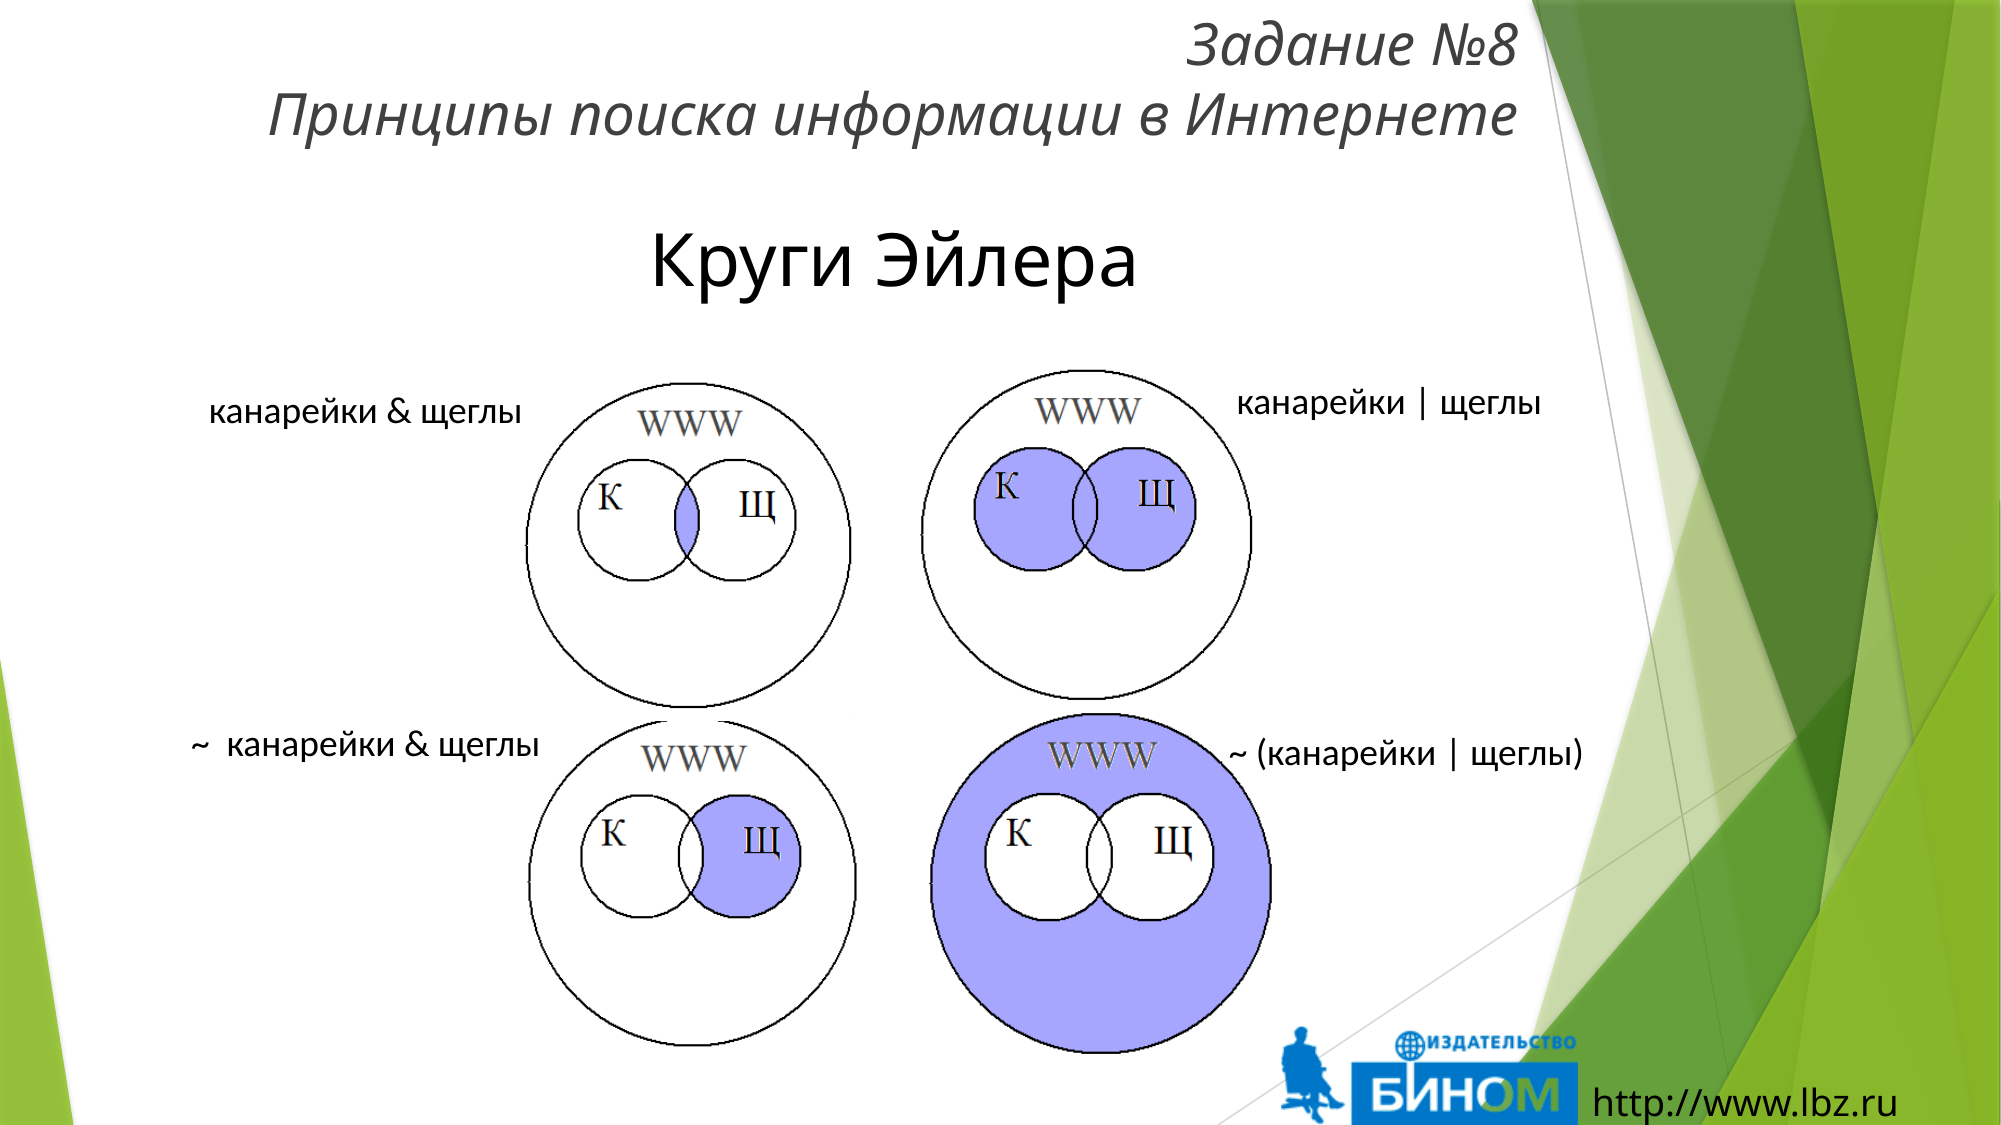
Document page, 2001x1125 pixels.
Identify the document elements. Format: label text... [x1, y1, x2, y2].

text_box http://www.lbz.ru [1583, 1071, 1950, 1125]
text_box канарейки | щеглы [1266, 369, 1626, 430]
text_box канарейки & щеглы [129, 378, 508, 439]
picture [918, 360, 1578, 1125]
text_box Задание №8 Принципы поиска информации в Интернете [0, 0, 1534, 193]
title Круги Эйлера [634, 205, 1889, 310]
picture [512, 371, 863, 1054]
text_box ~ канарейки & щеглы [129, 711, 517, 772]
text_box ~ (канарейки | щеглы) [1287, 720, 1687, 781]
